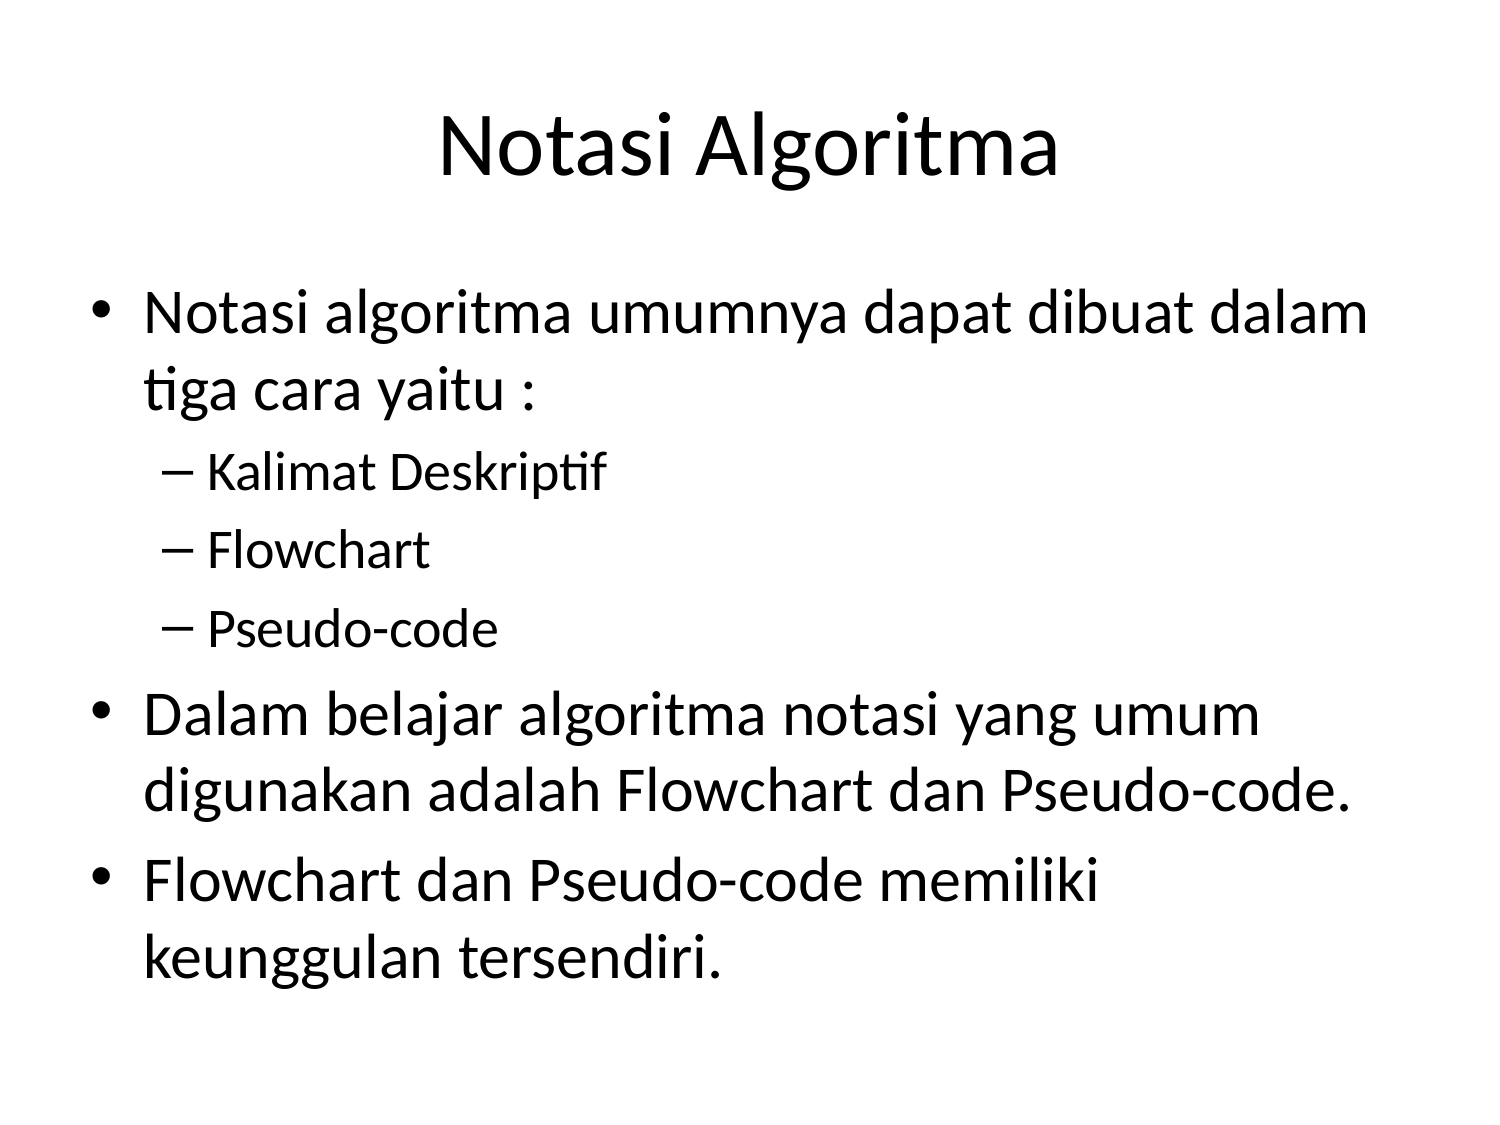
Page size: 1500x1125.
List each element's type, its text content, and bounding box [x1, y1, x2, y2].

title Notasi Algoritma [75, 45, 1425, 233]
list Notasi algoritma umumnya dapat dibuat dalam tiga cara yaitu : Kalimat Deskriptif Flowchart Pseudo-code Dalam belajar algoritma notasi yang umum digunakan adalah Flowchart dan Pseudo-code. Flowchart dan Pseudo-code memiliki keunggulan tersendiri. [75, 262, 1425, 1005]
